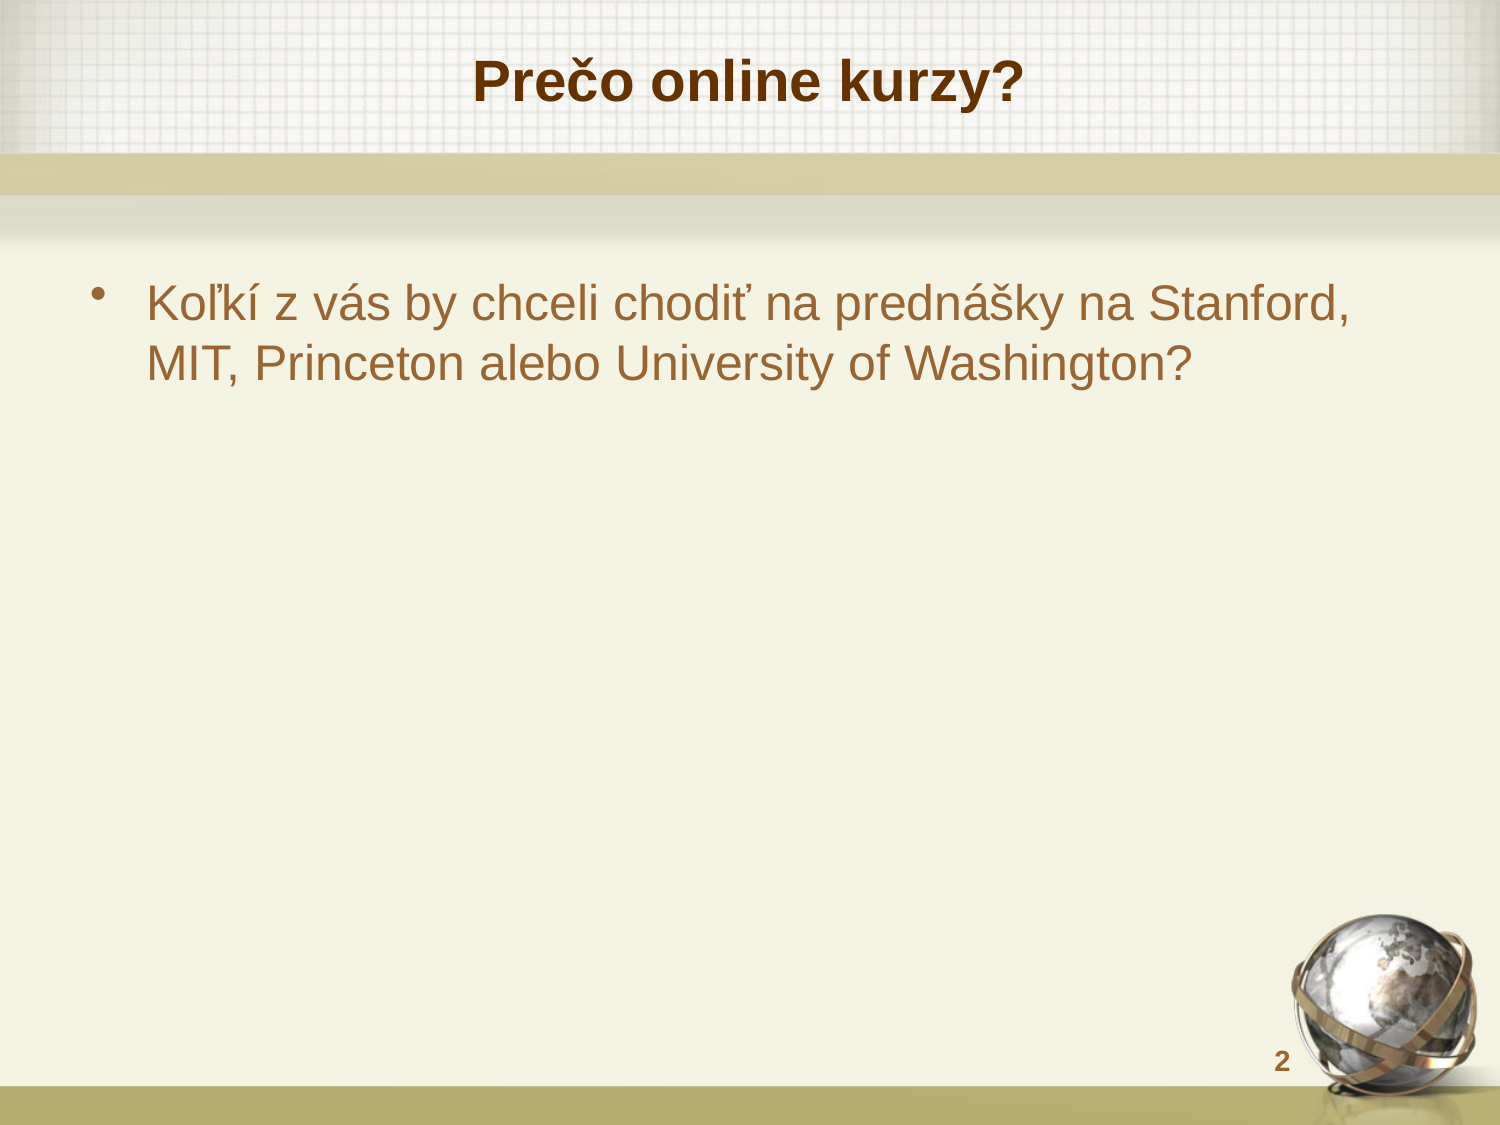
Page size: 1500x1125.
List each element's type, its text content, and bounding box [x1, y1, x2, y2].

list Koľkí z vás by chceli chodiť na prednášky na Stanford, MIT, Princeton alebo University of Washington? [75, 262, 1425, 1024]
title Prečo online kurzy? [75, 7, 1425, 149]
picture [0, 0, 1500, 1125]
